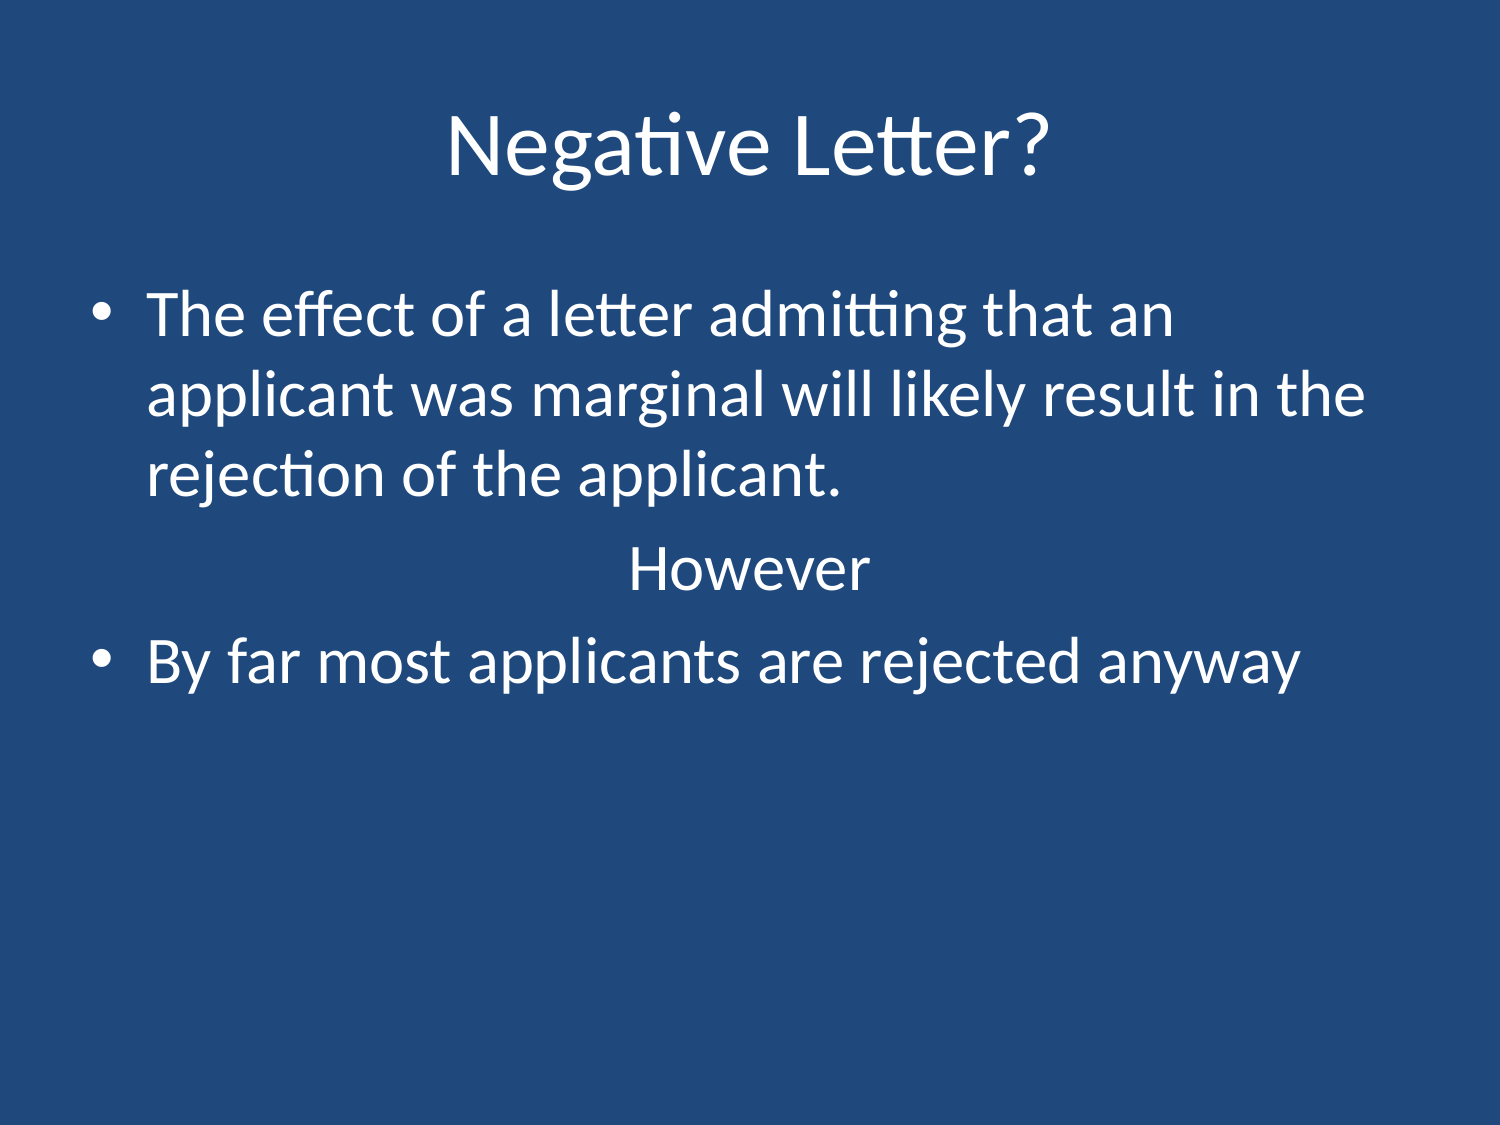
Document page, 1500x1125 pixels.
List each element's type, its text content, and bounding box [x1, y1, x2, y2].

title Negative Letter? [75, 45, 1425, 233]
list The effect of a letter admitting that an applicant was marginal will likely result in the rejection of the applicant. However By far most applicants are rejected anyway [75, 262, 1425, 1063]
